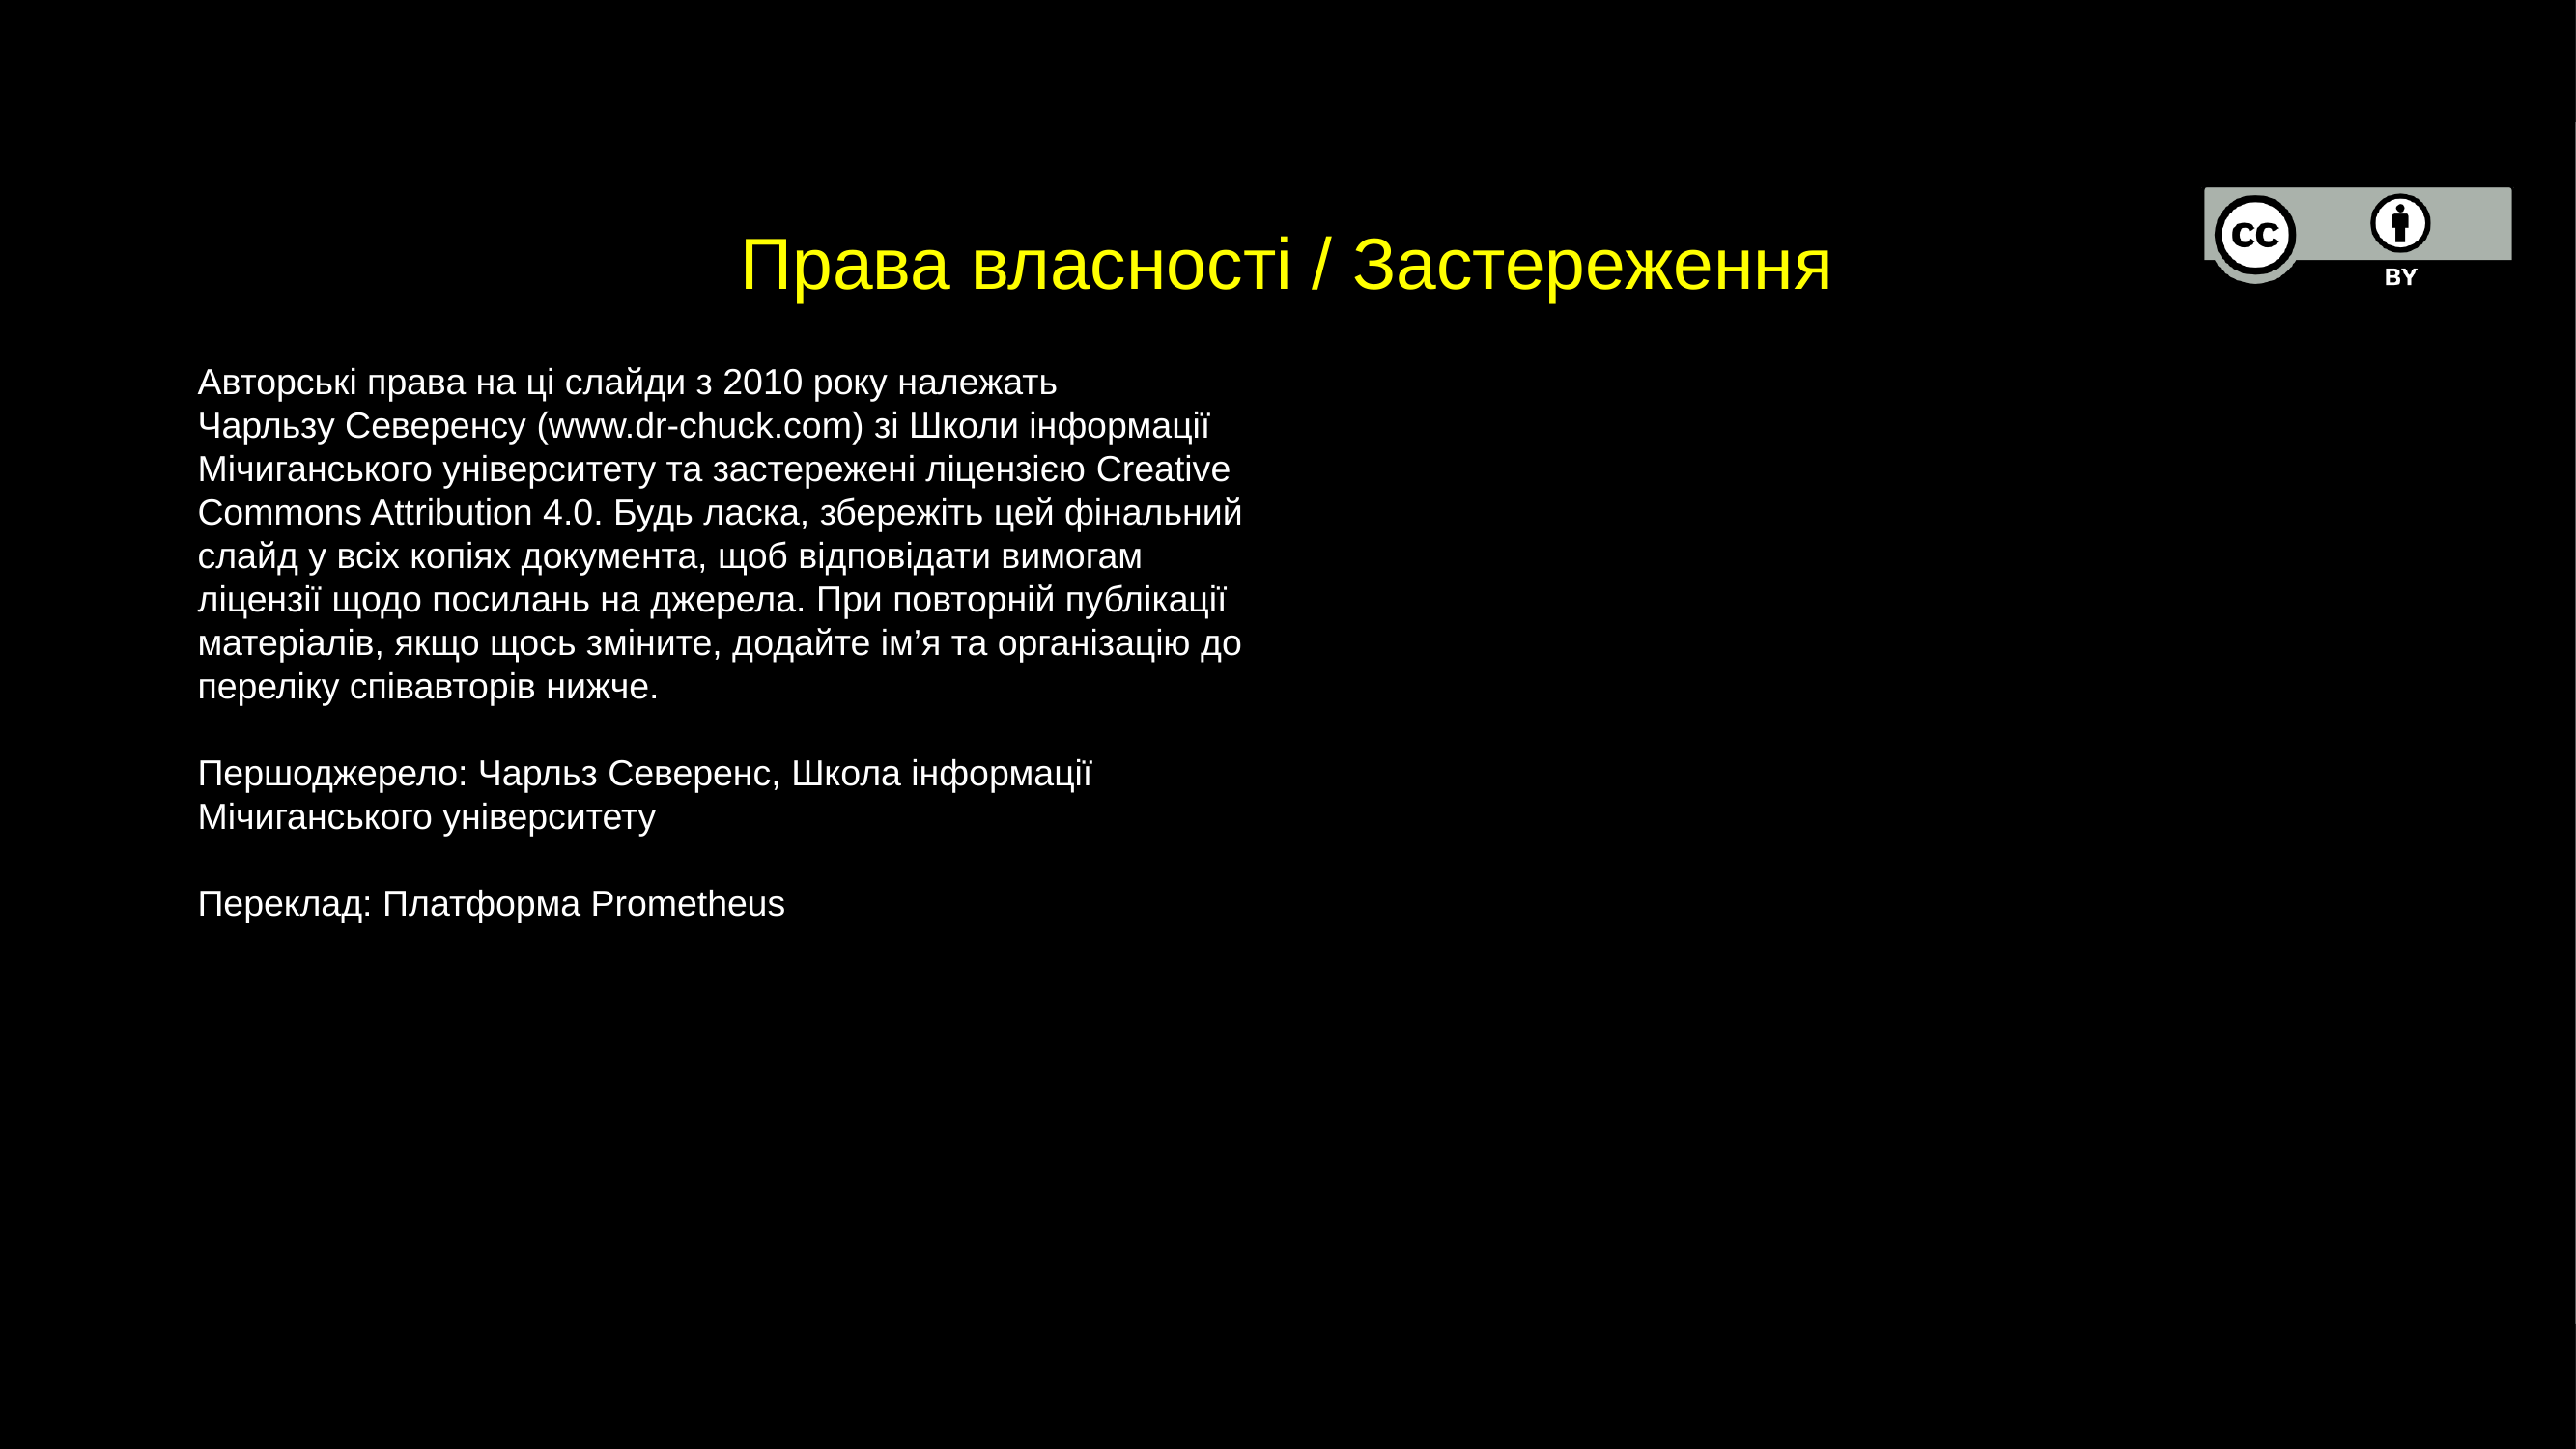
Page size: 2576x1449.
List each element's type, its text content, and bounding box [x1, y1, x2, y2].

picture [2201, 185, 2514, 292]
text_box Авторські права на ці слайди з 2010 року належать Чарльзу Северенсу (www.dr-chuck.com) зі Школи інформації Мічиганського університету та застережені ліцензією Creative Commons Attribution 4.0. Будь ласка, збережіть цей фінальний слайд у всіх копіях документа, щоб відповідати вимогам ліцензії щодо посилань на джерела. При повторній публікації матеріалів, якщо щось зміните, додайте ім’я та організацію до переліку співавторів нижче. Першоджерело: Чарльз Северенс, Школа інформації Мічиганського університету Переклад: Платформа Prometheus [183, 344, 1260, 1287]
title Права власності / Застереження [183, 118, 2391, 403]
